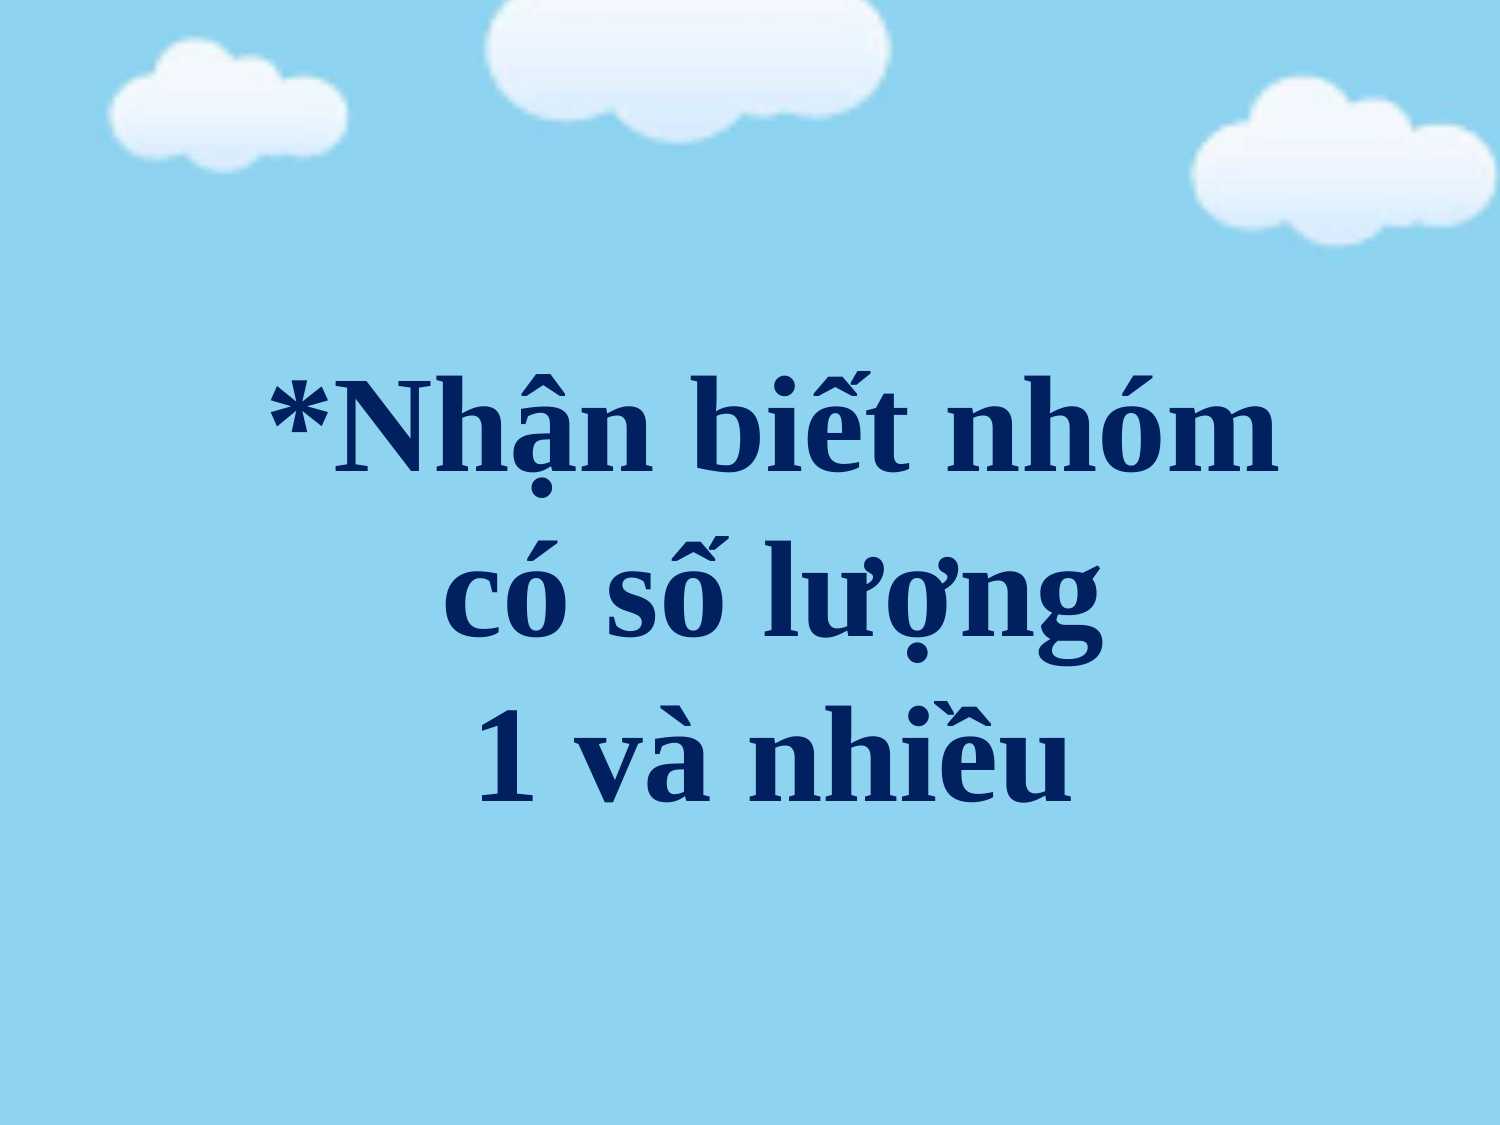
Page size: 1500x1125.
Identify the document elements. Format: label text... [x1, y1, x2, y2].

text_box *Nhận biết nhóm có số lượng 1 và nhiều [206, 326, 1341, 836]
picture [0, 0, 1500, 1125]
